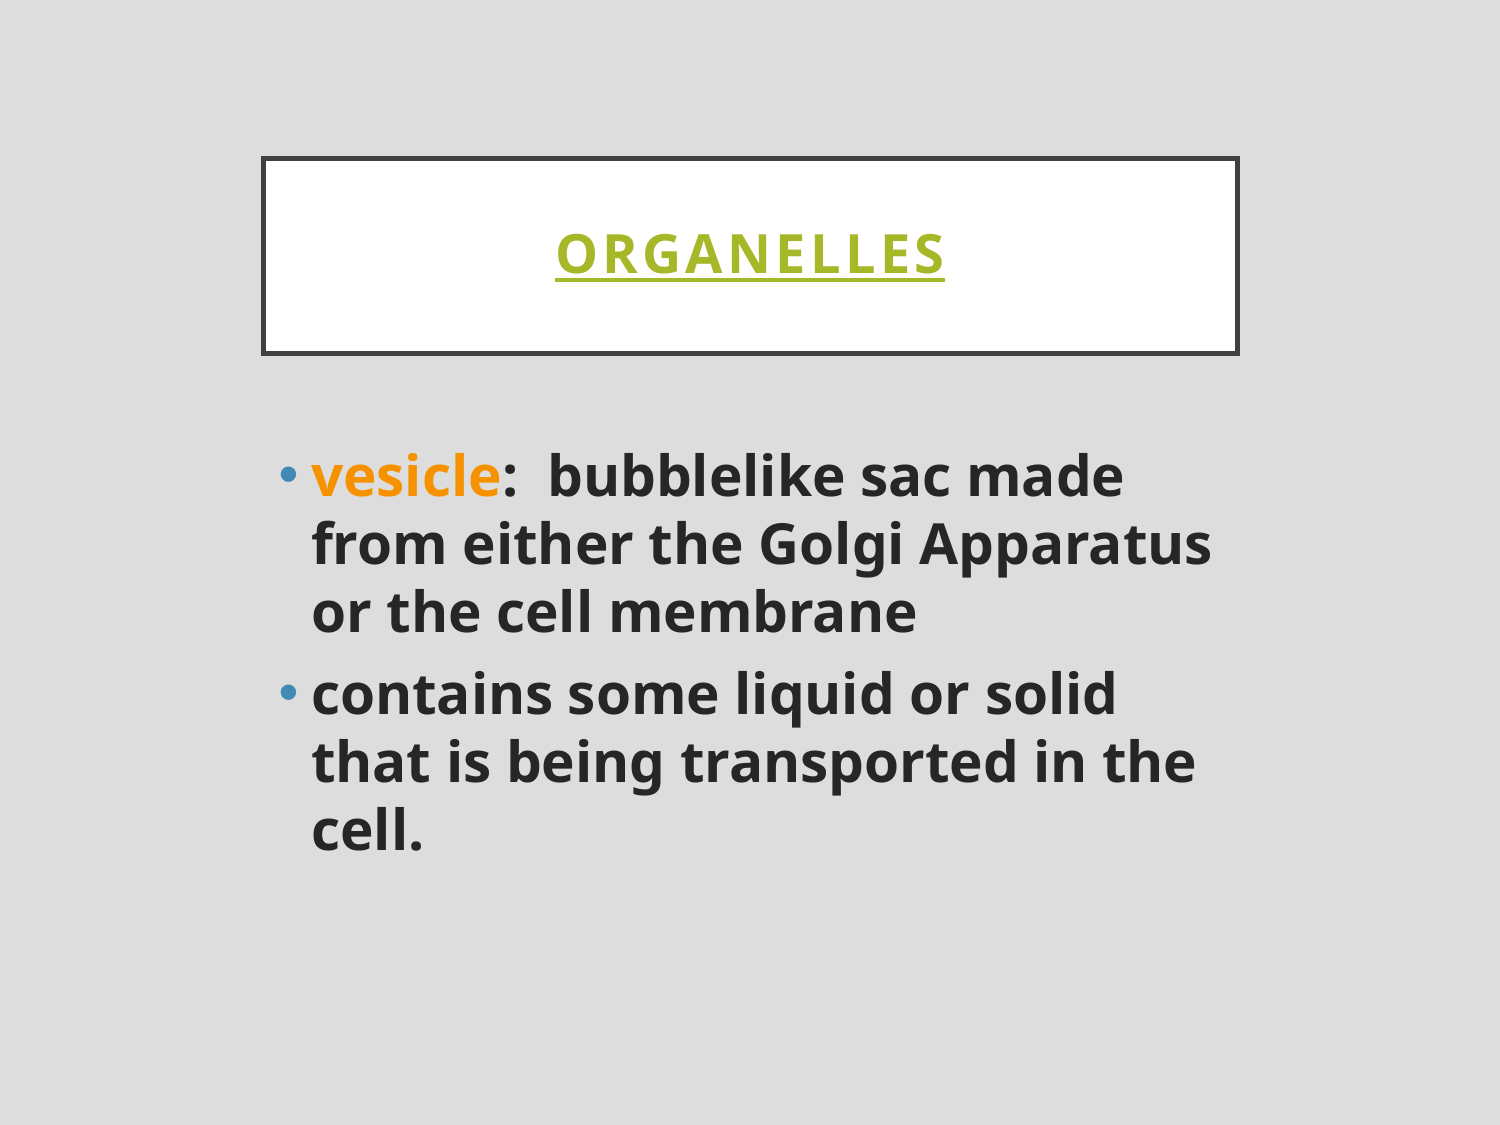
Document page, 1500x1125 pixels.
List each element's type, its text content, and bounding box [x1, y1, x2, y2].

title Organelles [261, 156, 1240, 356]
list vesicle: bubblelike sac made from either the Golgi Apparatus or the cell membrane contains some liquid or solid that is being transported in the cell. [263, 432, 1238, 942]
